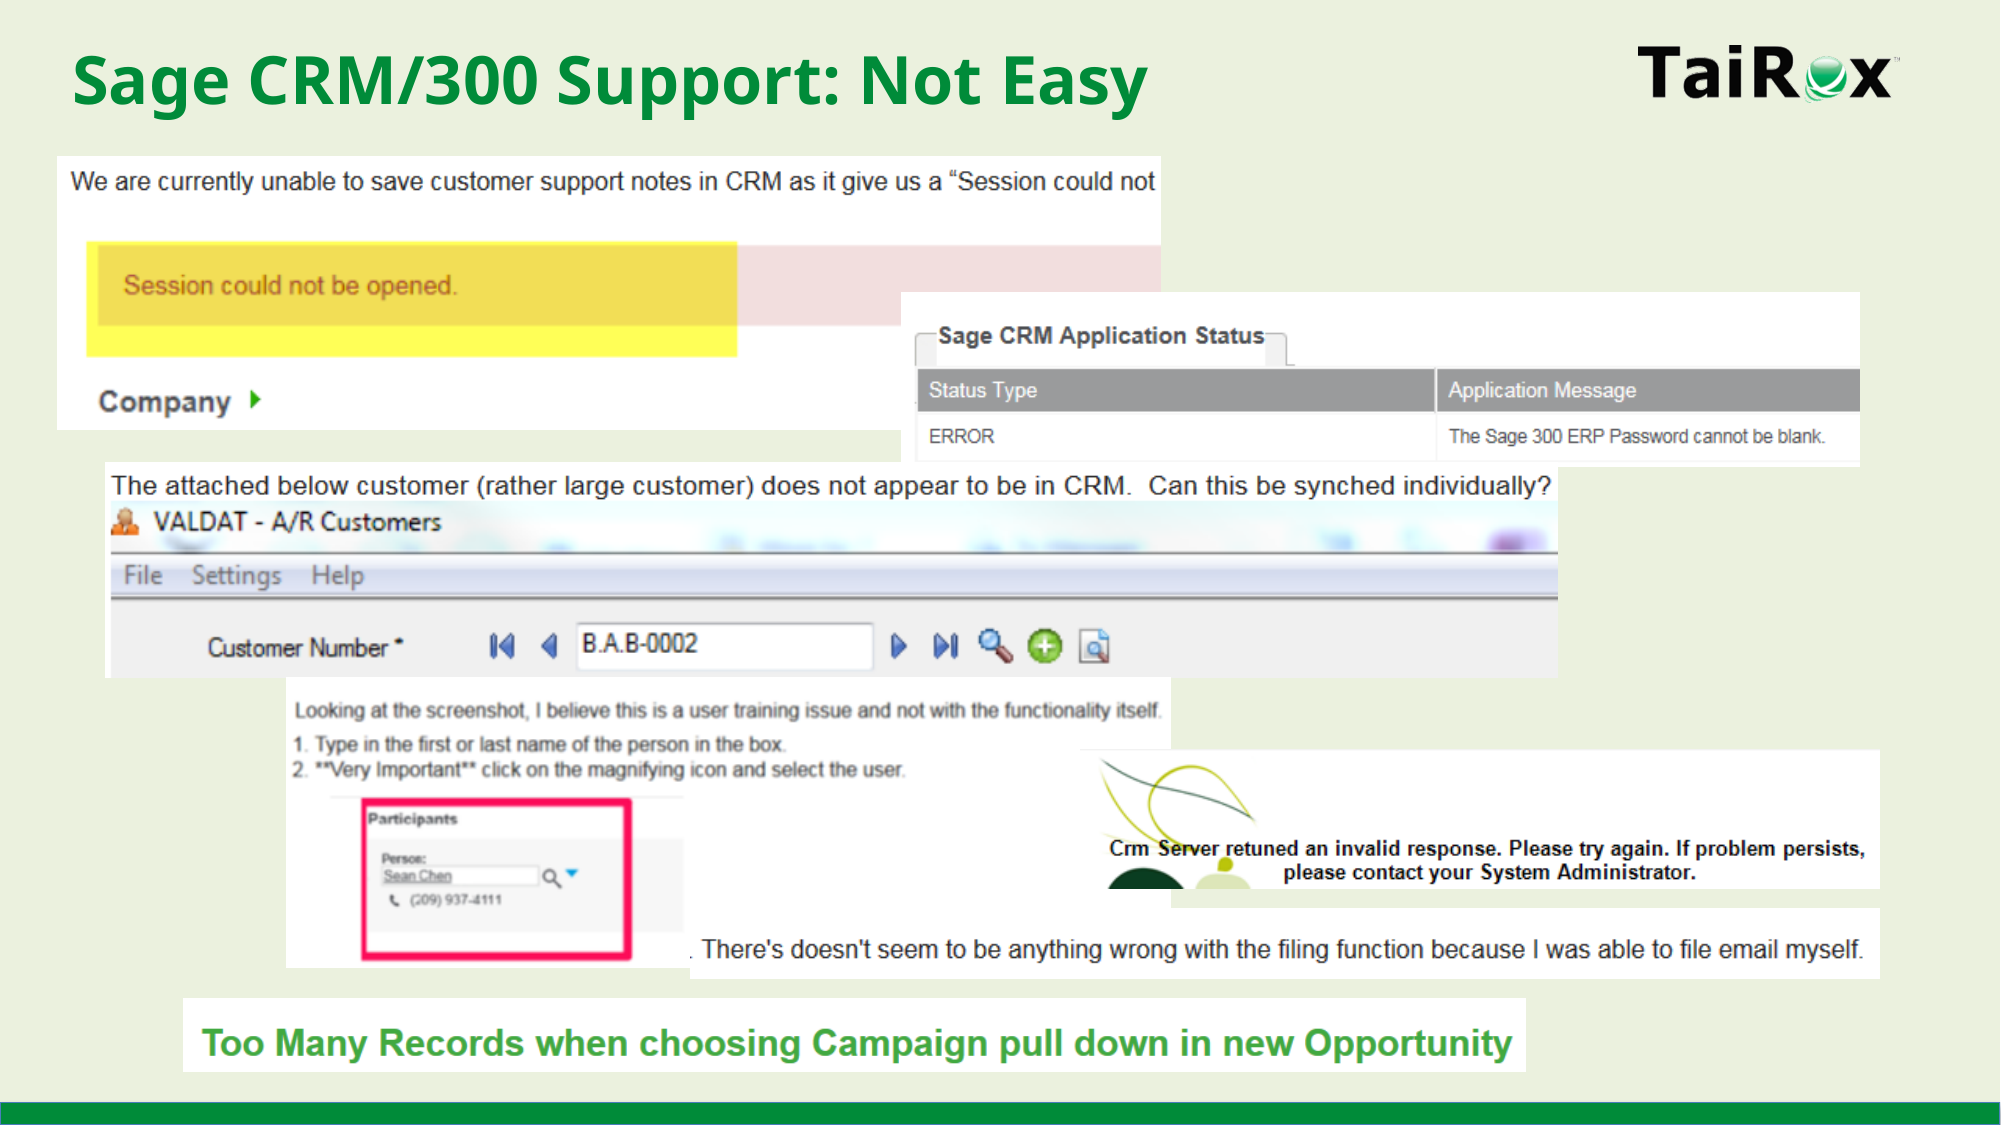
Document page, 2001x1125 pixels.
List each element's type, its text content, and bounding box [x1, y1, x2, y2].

picture [183, 998, 1526, 1072]
title Sage CRM/300 Support: Not Easy [57, 27, 1652, 128]
picture [1652, 45, 1900, 103]
picture [56, 155, 1880, 980]
